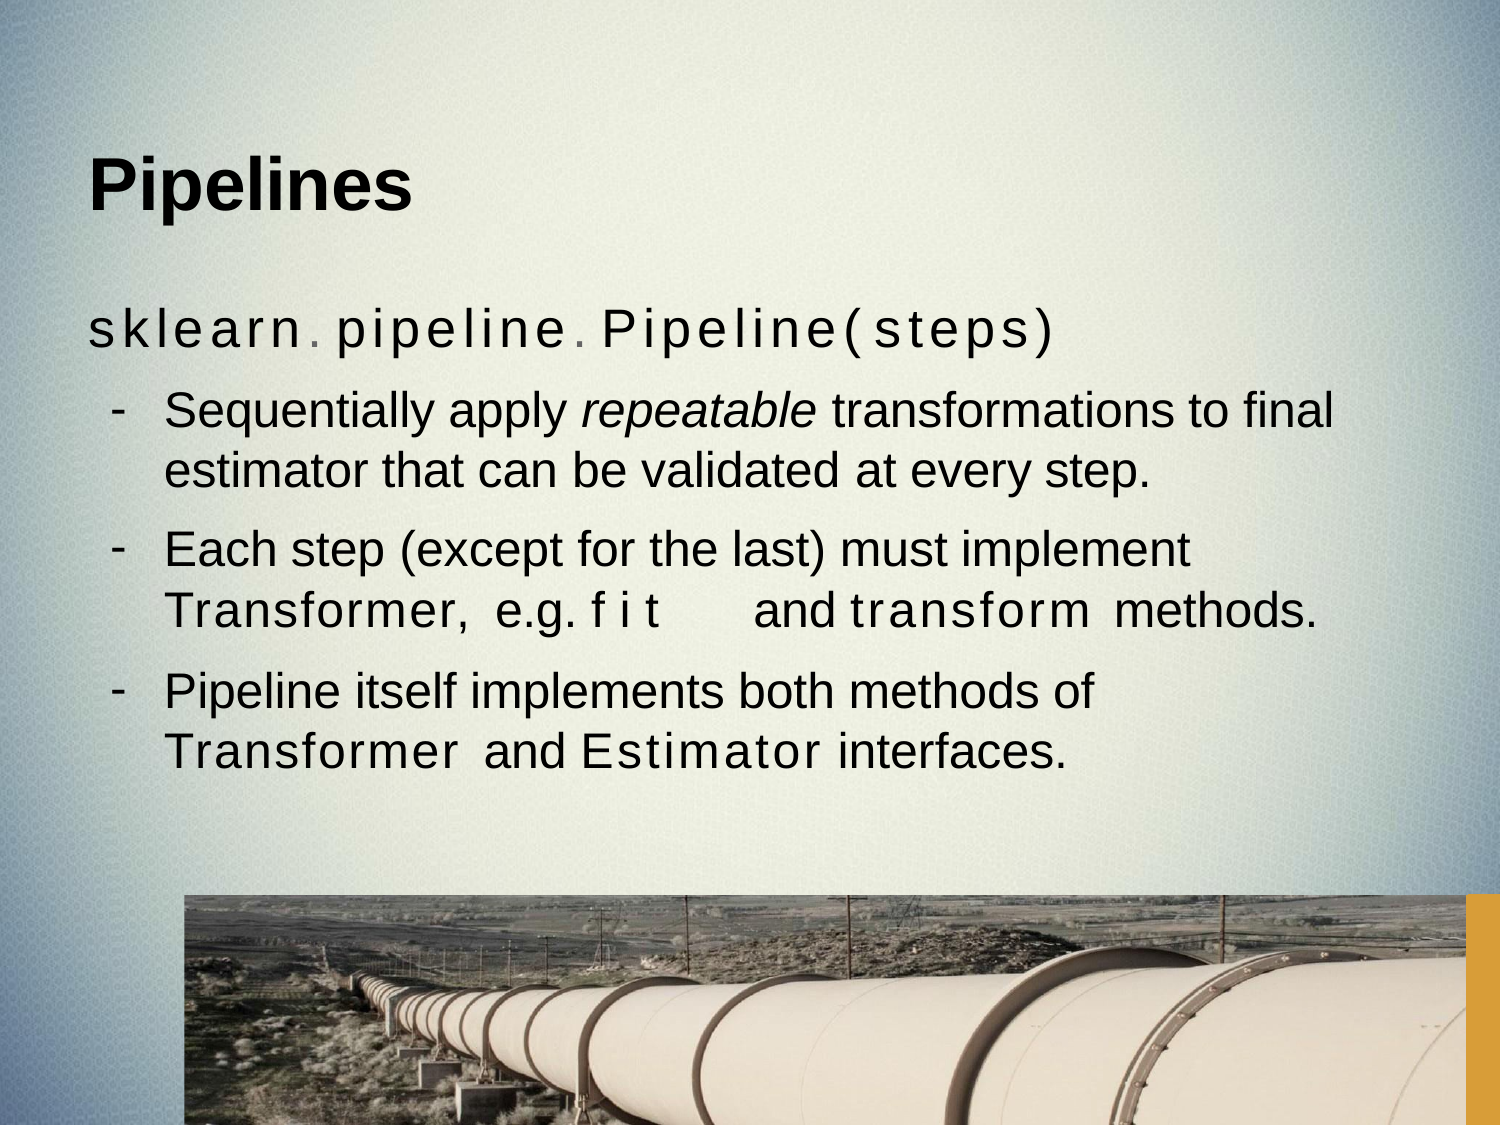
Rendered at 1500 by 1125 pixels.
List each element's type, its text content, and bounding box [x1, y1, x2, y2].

title Pipelines [75, 45, 1425, 323]
text_box [0, 0, 1500, 1125]
text_box sklearn. pipeline. Pipeline( steps) Sequentially apply repeatable transformations to final estimator that can be validated at every step. Each step (except for the last) must implement Transformer, e.g. f i t and transform methods. Pipeline itself implements both methods of Transformer and Estimator interfaces. [86, 323, 1339, 779]
text_box [1468, 896, 1500, 1125]
text_box [184, 895, 1467, 1125]
